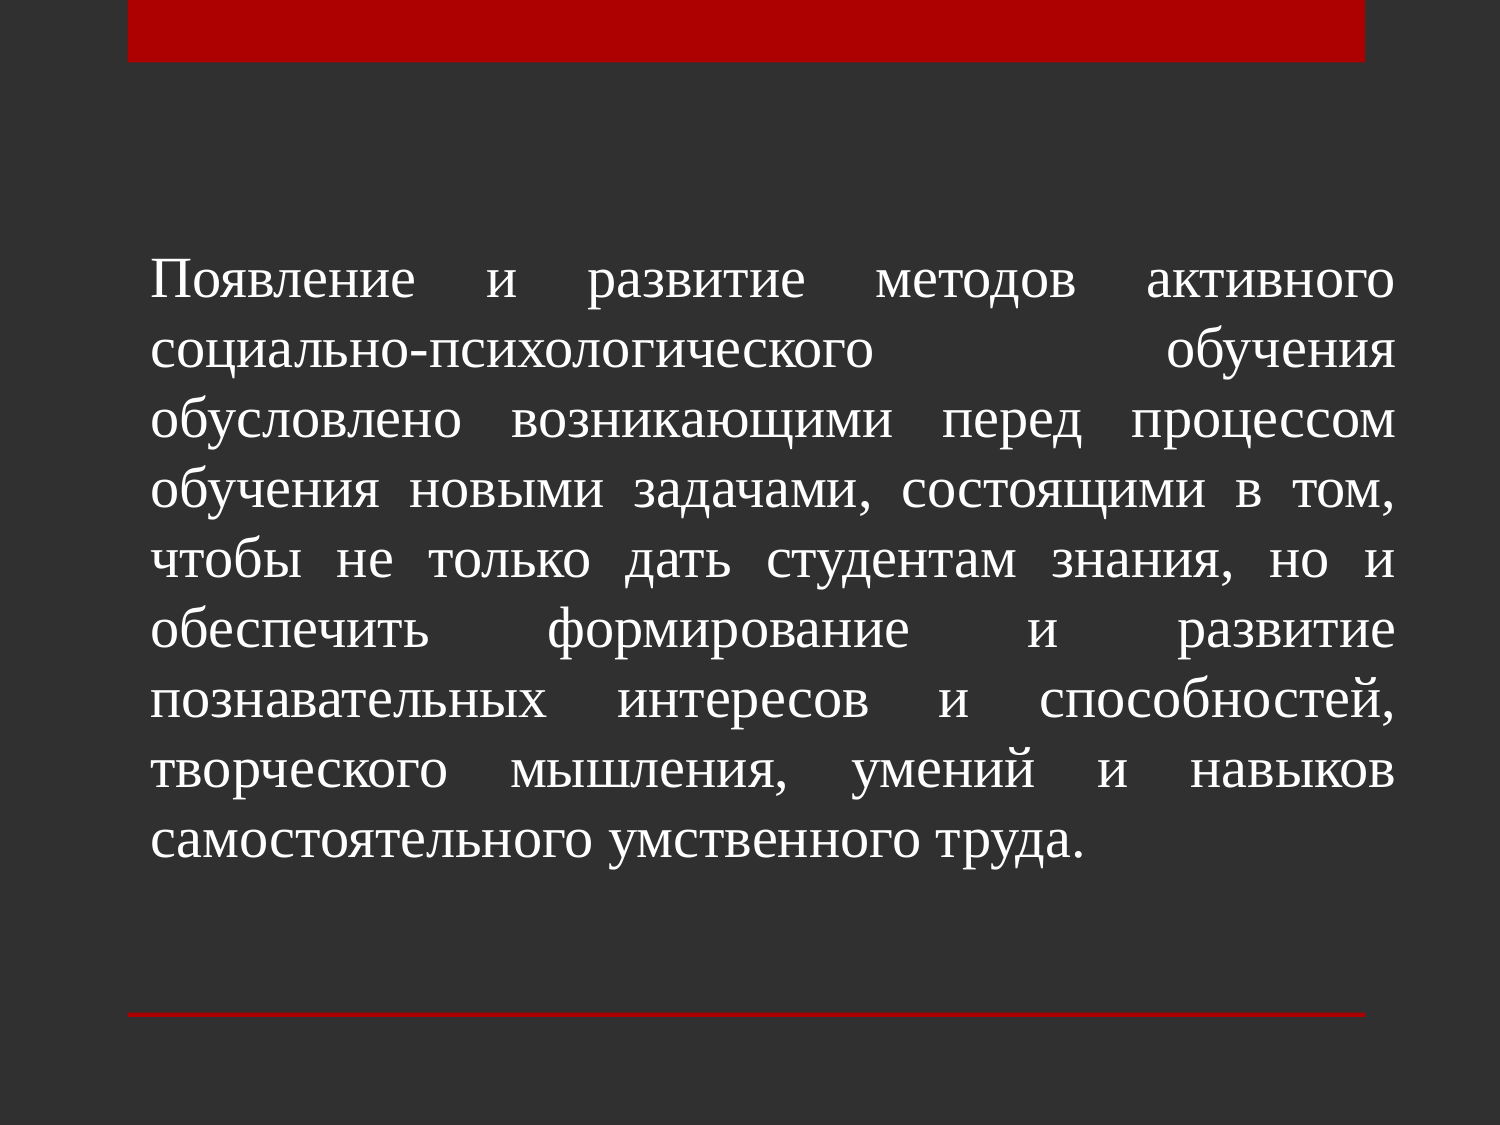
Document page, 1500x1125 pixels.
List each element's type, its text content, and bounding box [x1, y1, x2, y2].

text_box Появление и развитие методов активного социально-психологического обучения обусловлено возникающими перед процессом обучения новыми задачами, состоящими в том, чтобы не только дать студентам знания, но и обеспечить формирование и развитие познавательных интересов и способностей, творческого мышления, умений и навыков самостоятельного умственного труда. [135, 231, 1412, 877]
